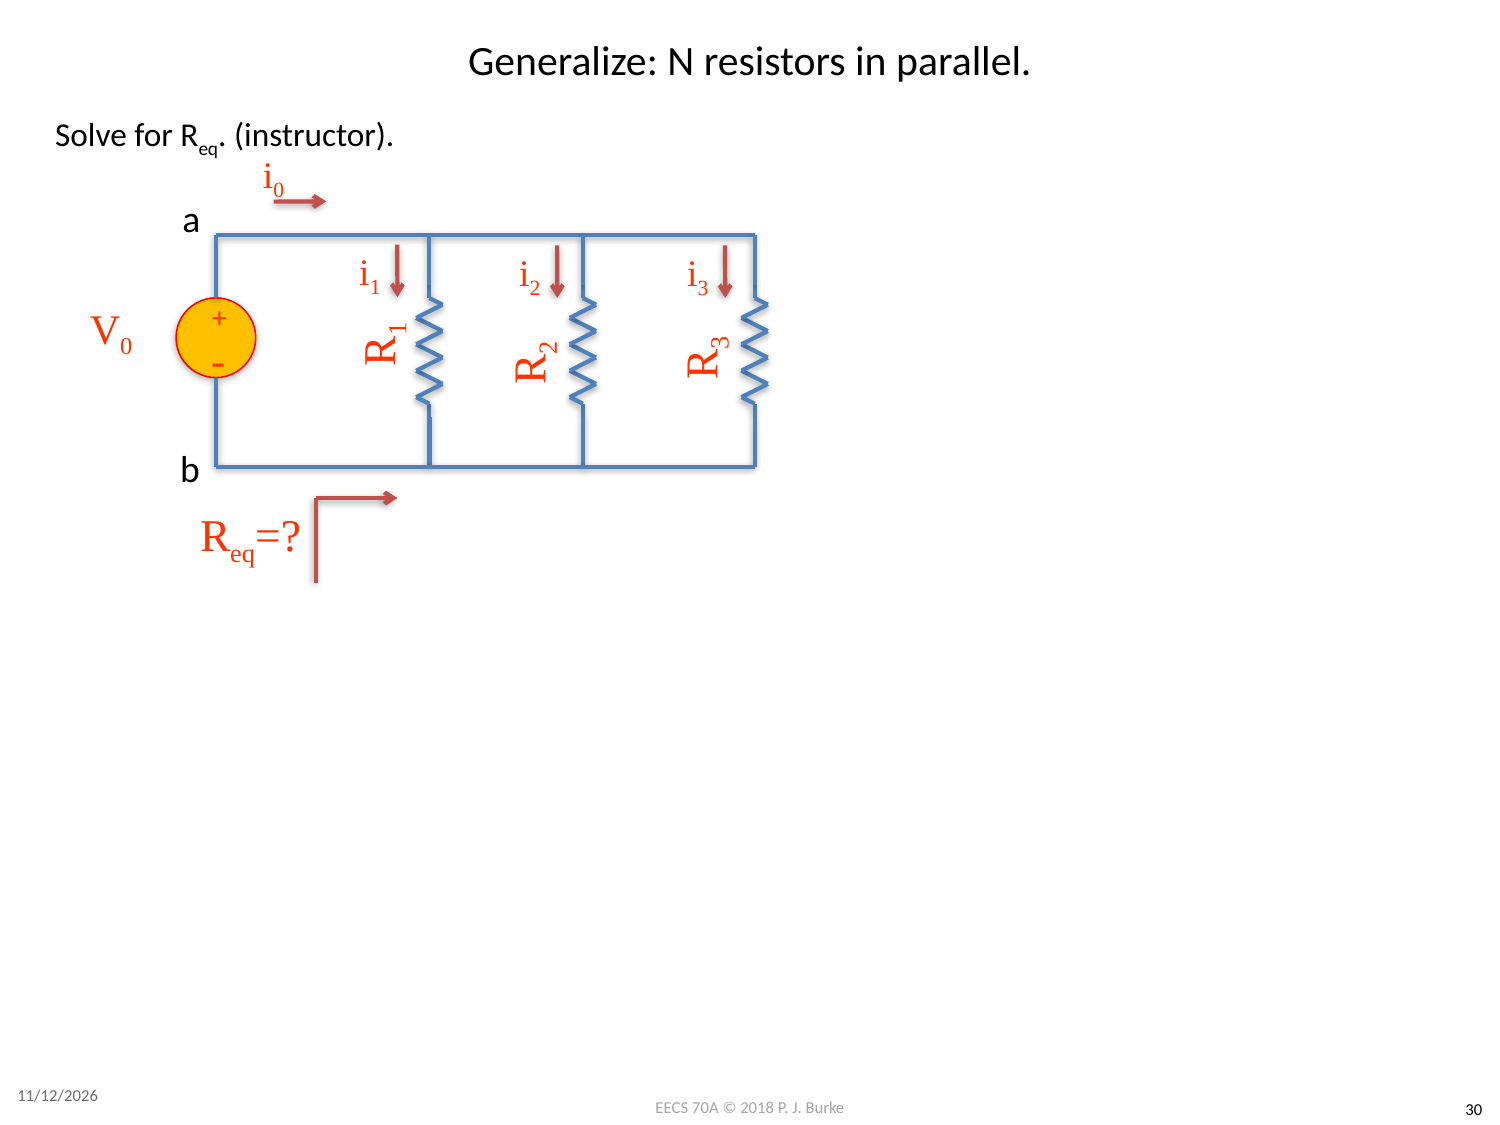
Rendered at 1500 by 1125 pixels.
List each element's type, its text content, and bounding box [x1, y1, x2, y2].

text_box b [165, 437, 215, 498]
text_box i2 [459, 244, 564, 314]
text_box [415, 234, 443, 466]
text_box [313, 499, 400, 582]
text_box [741, 234, 768, 468]
text_box [177, 302, 196, 374]
text_box Req=? [175, 498, 314, 576]
title Generalize: N resistors in parallel. [75, 0, 1425, 118]
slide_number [2, 1065, 353, 1125]
text_box R3 [664, 282, 736, 433]
text_box i3 [627, 245, 736, 314]
text_box [236, 302, 257, 373]
text_box - [196, 333, 236, 385]
text_box Solve for Req. (instructor). [40, 105, 410, 167]
text_box + [196, 291, 236, 333]
text_box i1 [299, 244, 410, 313]
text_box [569, 234, 597, 466]
text_box i0 [203, 137, 344, 216]
text_box V0 [45, 294, 177, 368]
text_box a [167, 187, 216, 248]
text_box R2 [492, 288, 564, 438]
text_box R1 [342, 269, 410, 419]
